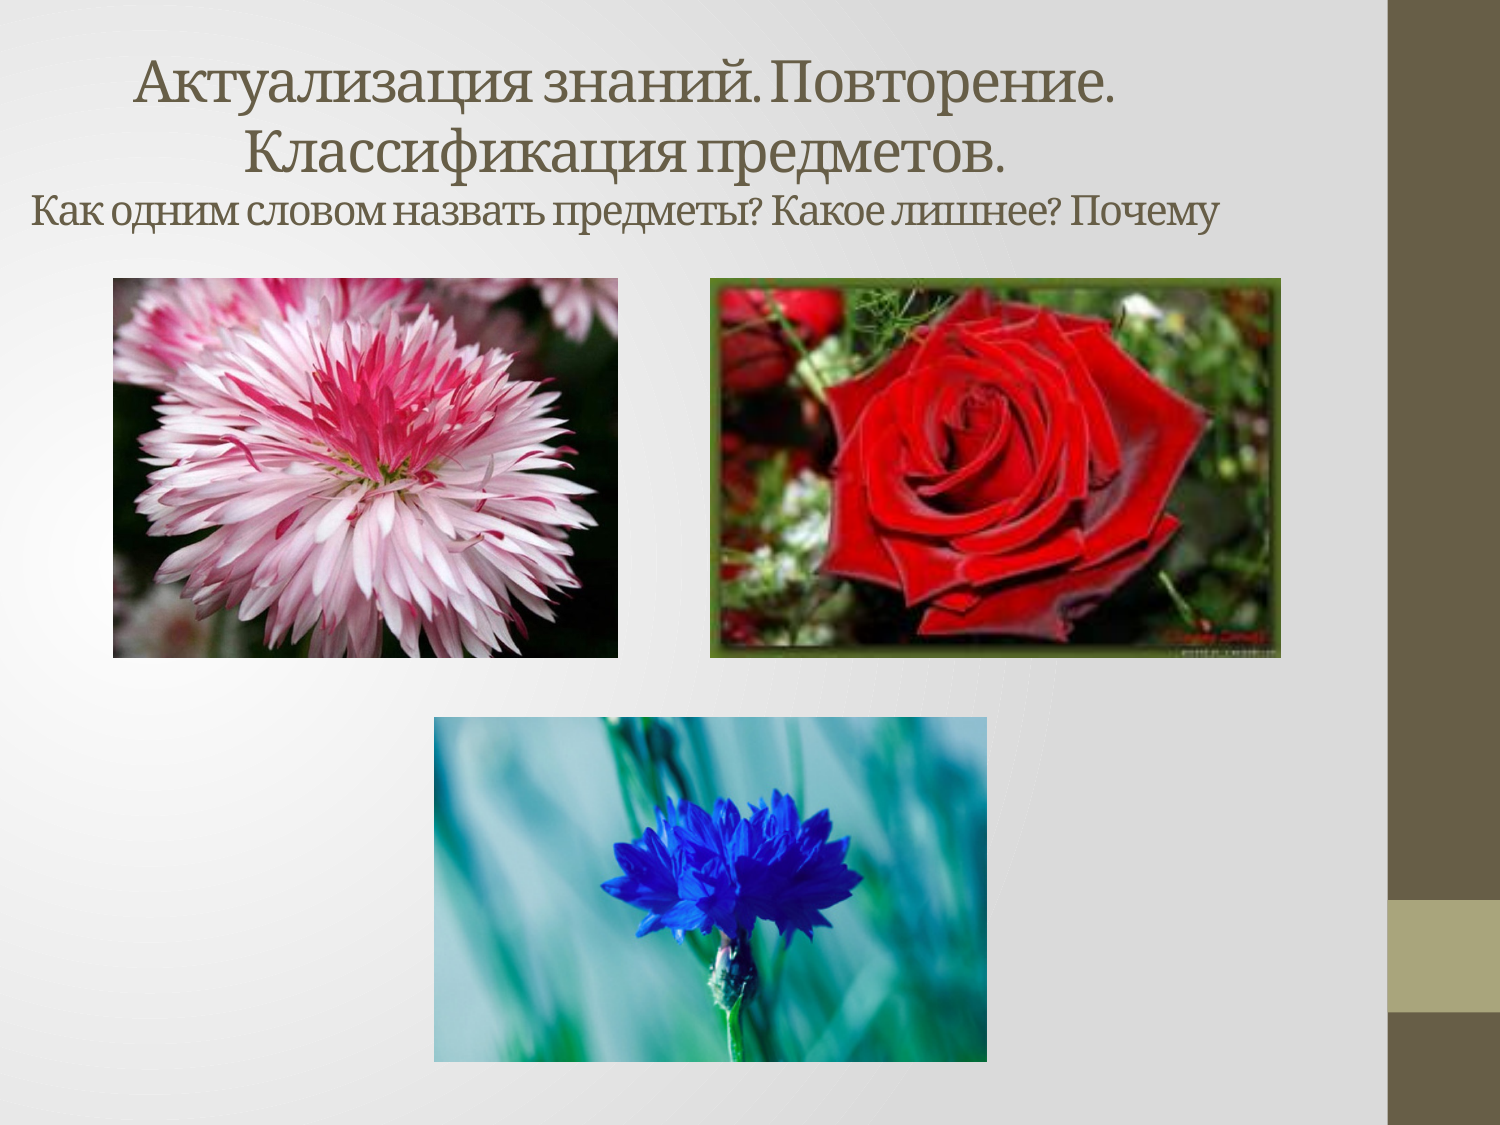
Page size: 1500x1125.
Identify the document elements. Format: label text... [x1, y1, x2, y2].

picture [433, 716, 987, 1063]
picture [709, 278, 1281, 658]
picture [112, 278, 618, 658]
title Актуализация знаний. Повторение. Классификация предметов. Как одним словом назвать предметы? Какое лишнее? Почему [0, 45, 1250, 233]
